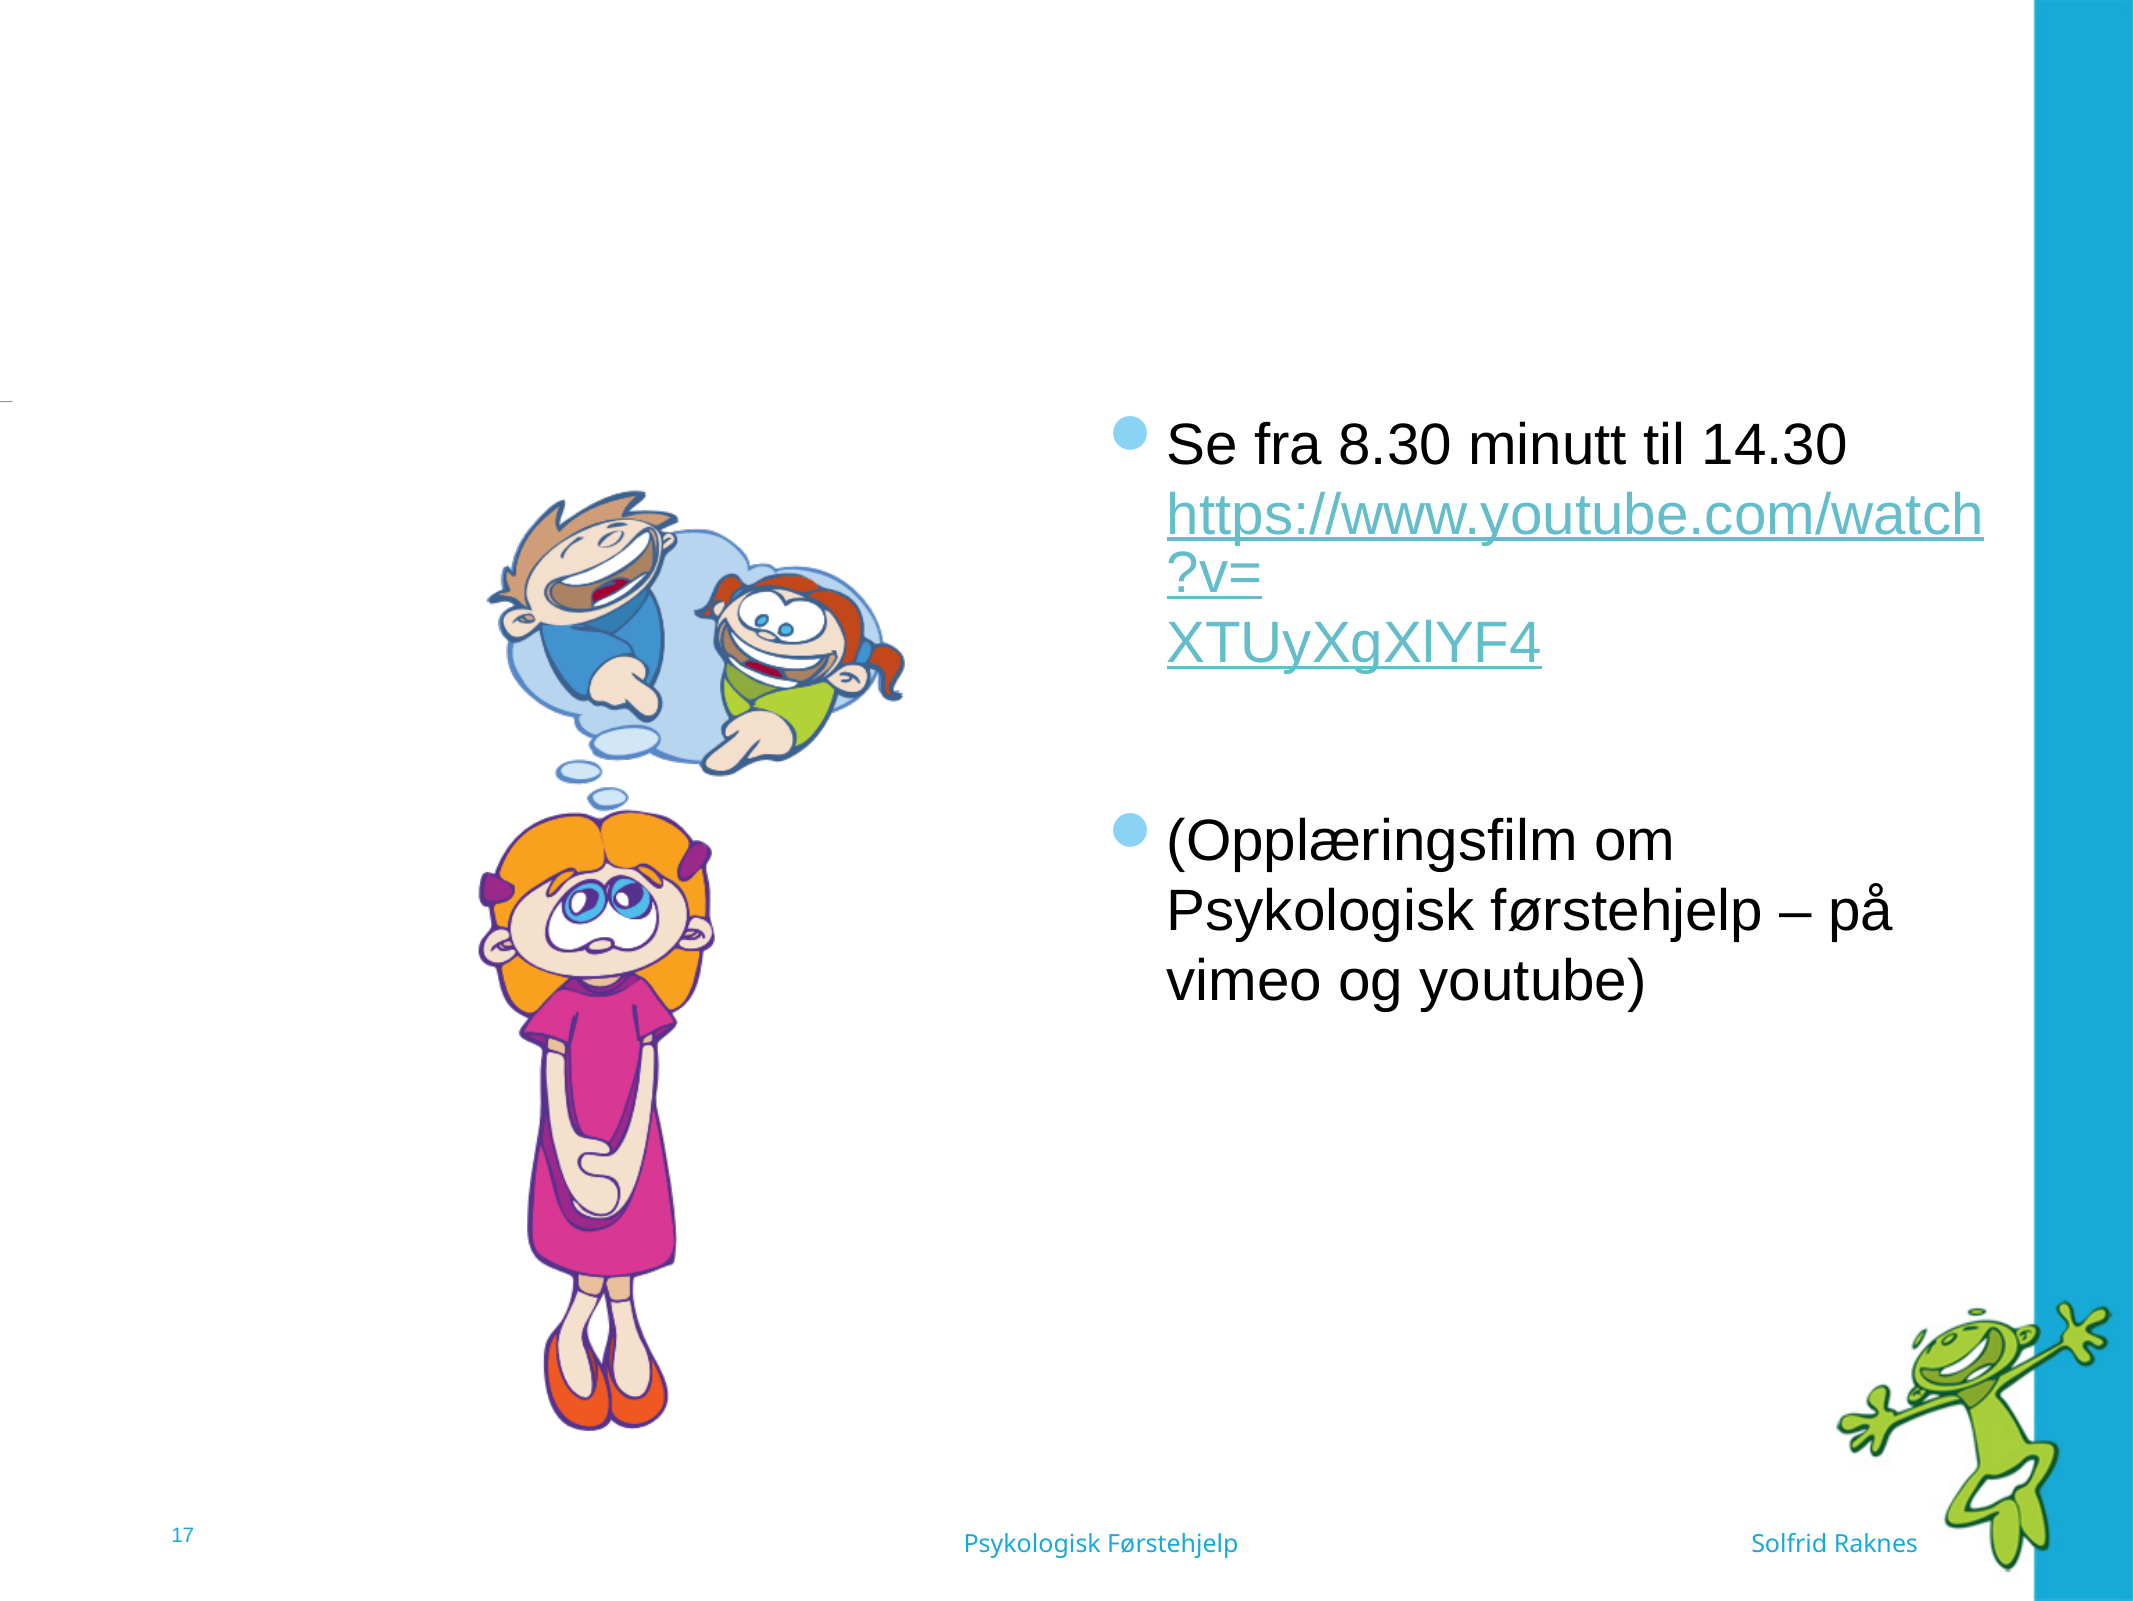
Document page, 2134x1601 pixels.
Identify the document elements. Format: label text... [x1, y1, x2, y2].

slide_number 16 [157, 1509, 297, 1560]
list Se fra 8.30 minutt til 14.30 https://www.youtube.com/watch?v=XTUyXgXlYF4 (Opplæringsfilm om Psykologisk førstehjelp – på vimeo og youtube) [1093, 398, 2001, 1498]
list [162, 398, 1070, 1498]
picture [0, 0, 2134, 1601]
